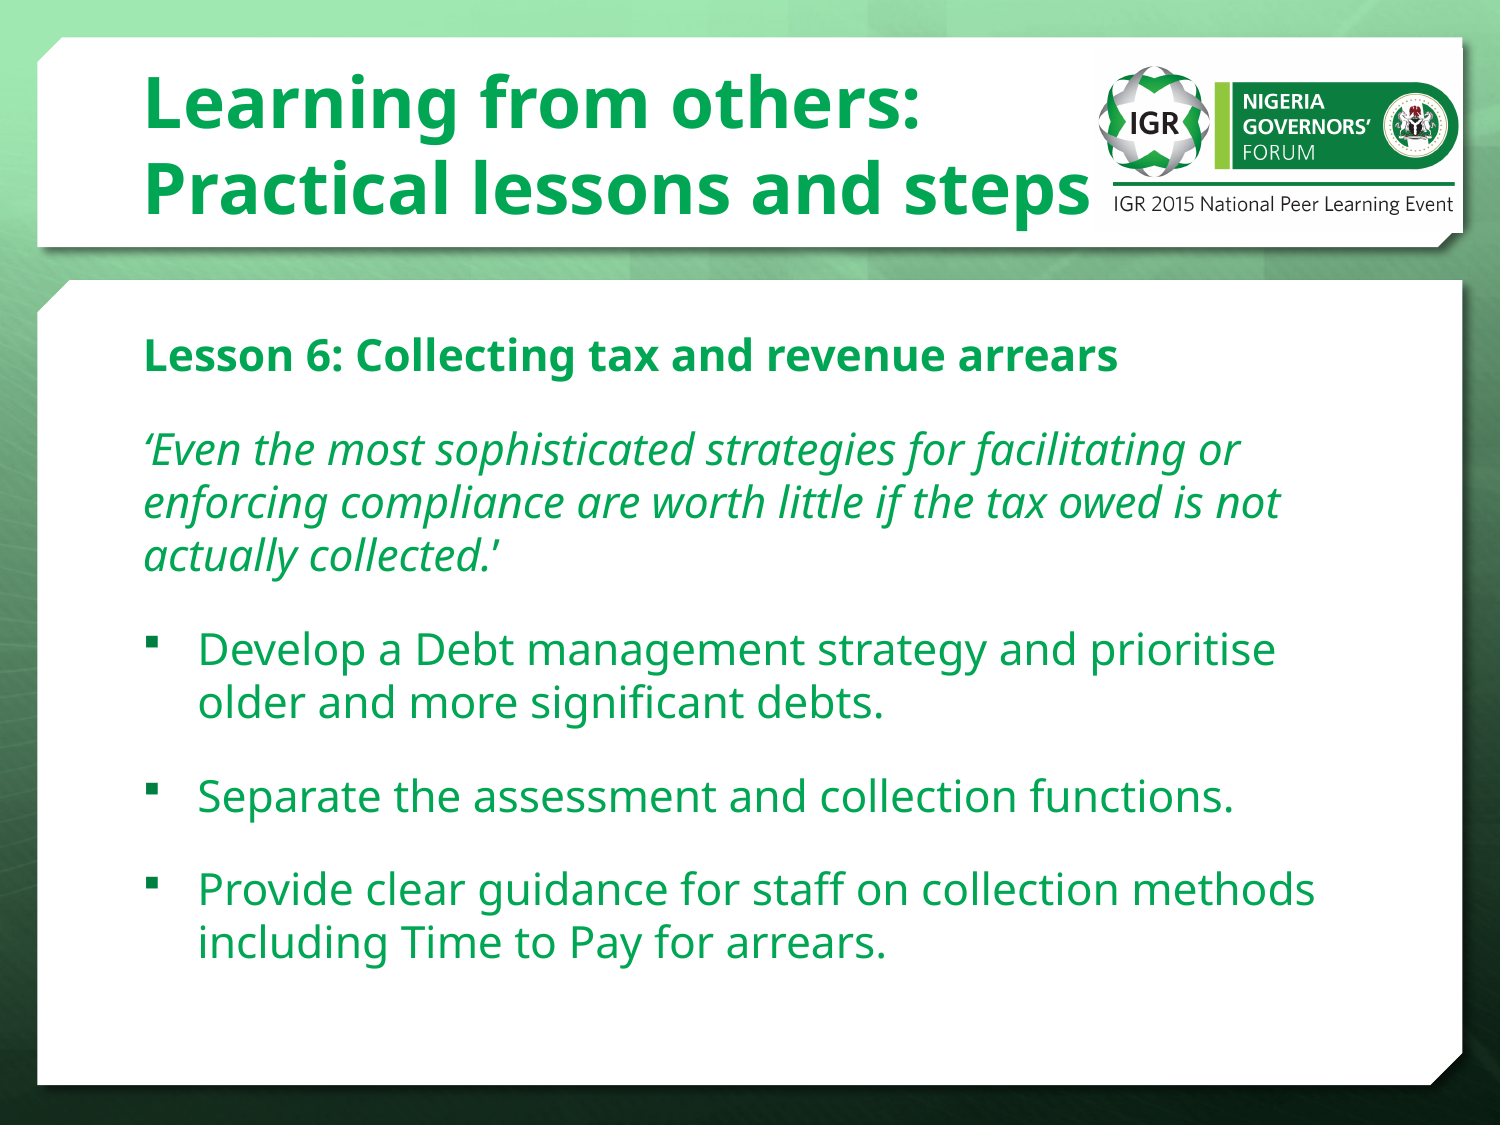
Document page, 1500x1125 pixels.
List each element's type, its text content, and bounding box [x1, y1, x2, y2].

title Learning from others: Practical lessons and steps [127, 48, 1372, 236]
list Lesson 6: Collecting tax and revenue arrears ‘Even the most sophisticated strategies for facilitating or enforcing compliance are worth little if the tax owed is not actually collected.’ Develop a Debt management strategy and prioritise older and more significant debts. Separate the assessment and collection functions. Provide clear guidance for staff on collection methods including Time to Pay for arrears. [127, 319, 1372, 978]
picture [1372, 48, 1463, 233]
